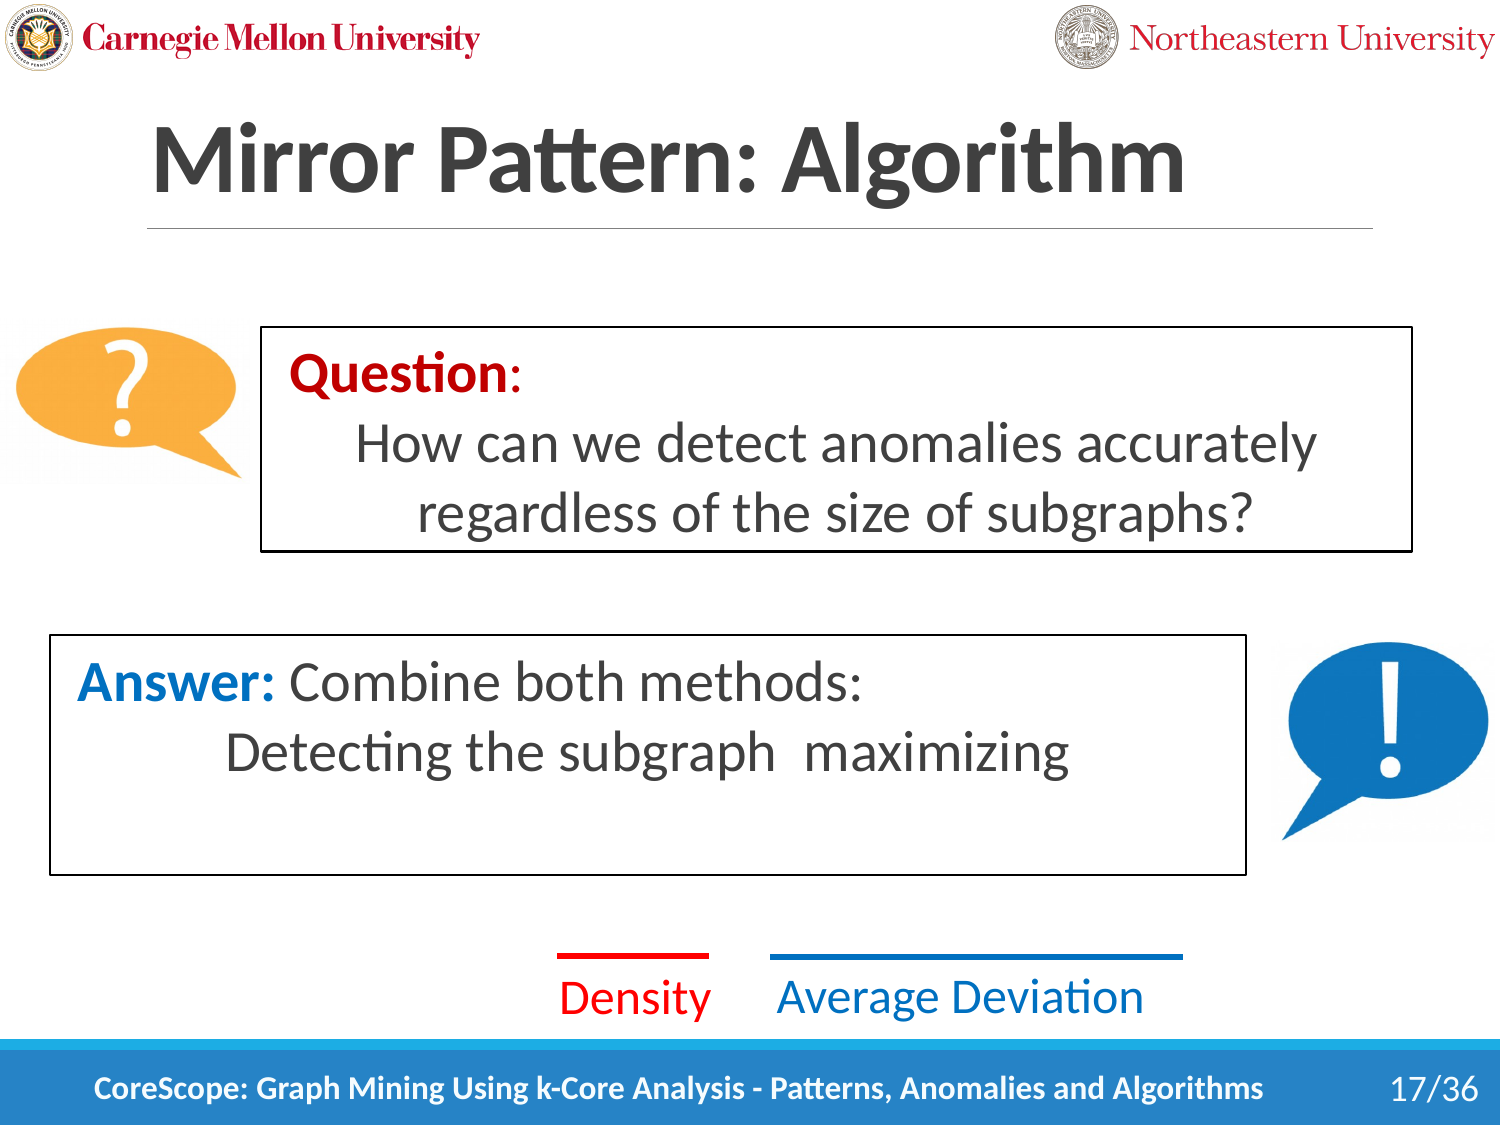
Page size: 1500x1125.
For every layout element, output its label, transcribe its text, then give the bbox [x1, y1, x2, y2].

text_box Question: How can we detect anomalies accurately regardless of the size of subgraphs? [261, 326, 1413, 552]
picture [5, 4, 73, 71]
slide_number 17/36 [1363, 1056, 1495, 1117]
footer CoreScope: Graph Mining Using k-Core Analysis - Patterns, Anomalies and Algorithms [0, 1056, 1361, 1117]
text_box Average Deviation [761, 956, 1168, 1031]
picture [0, 317, 251, 484]
picture [83, 22, 480, 59]
title Mirror Pattern: Algorithm [135, 47, 1373, 220]
picture [1055, 5, 1495, 69]
text_box Density [544, 957, 752, 1032]
picture [1271, 639, 1495, 843]
